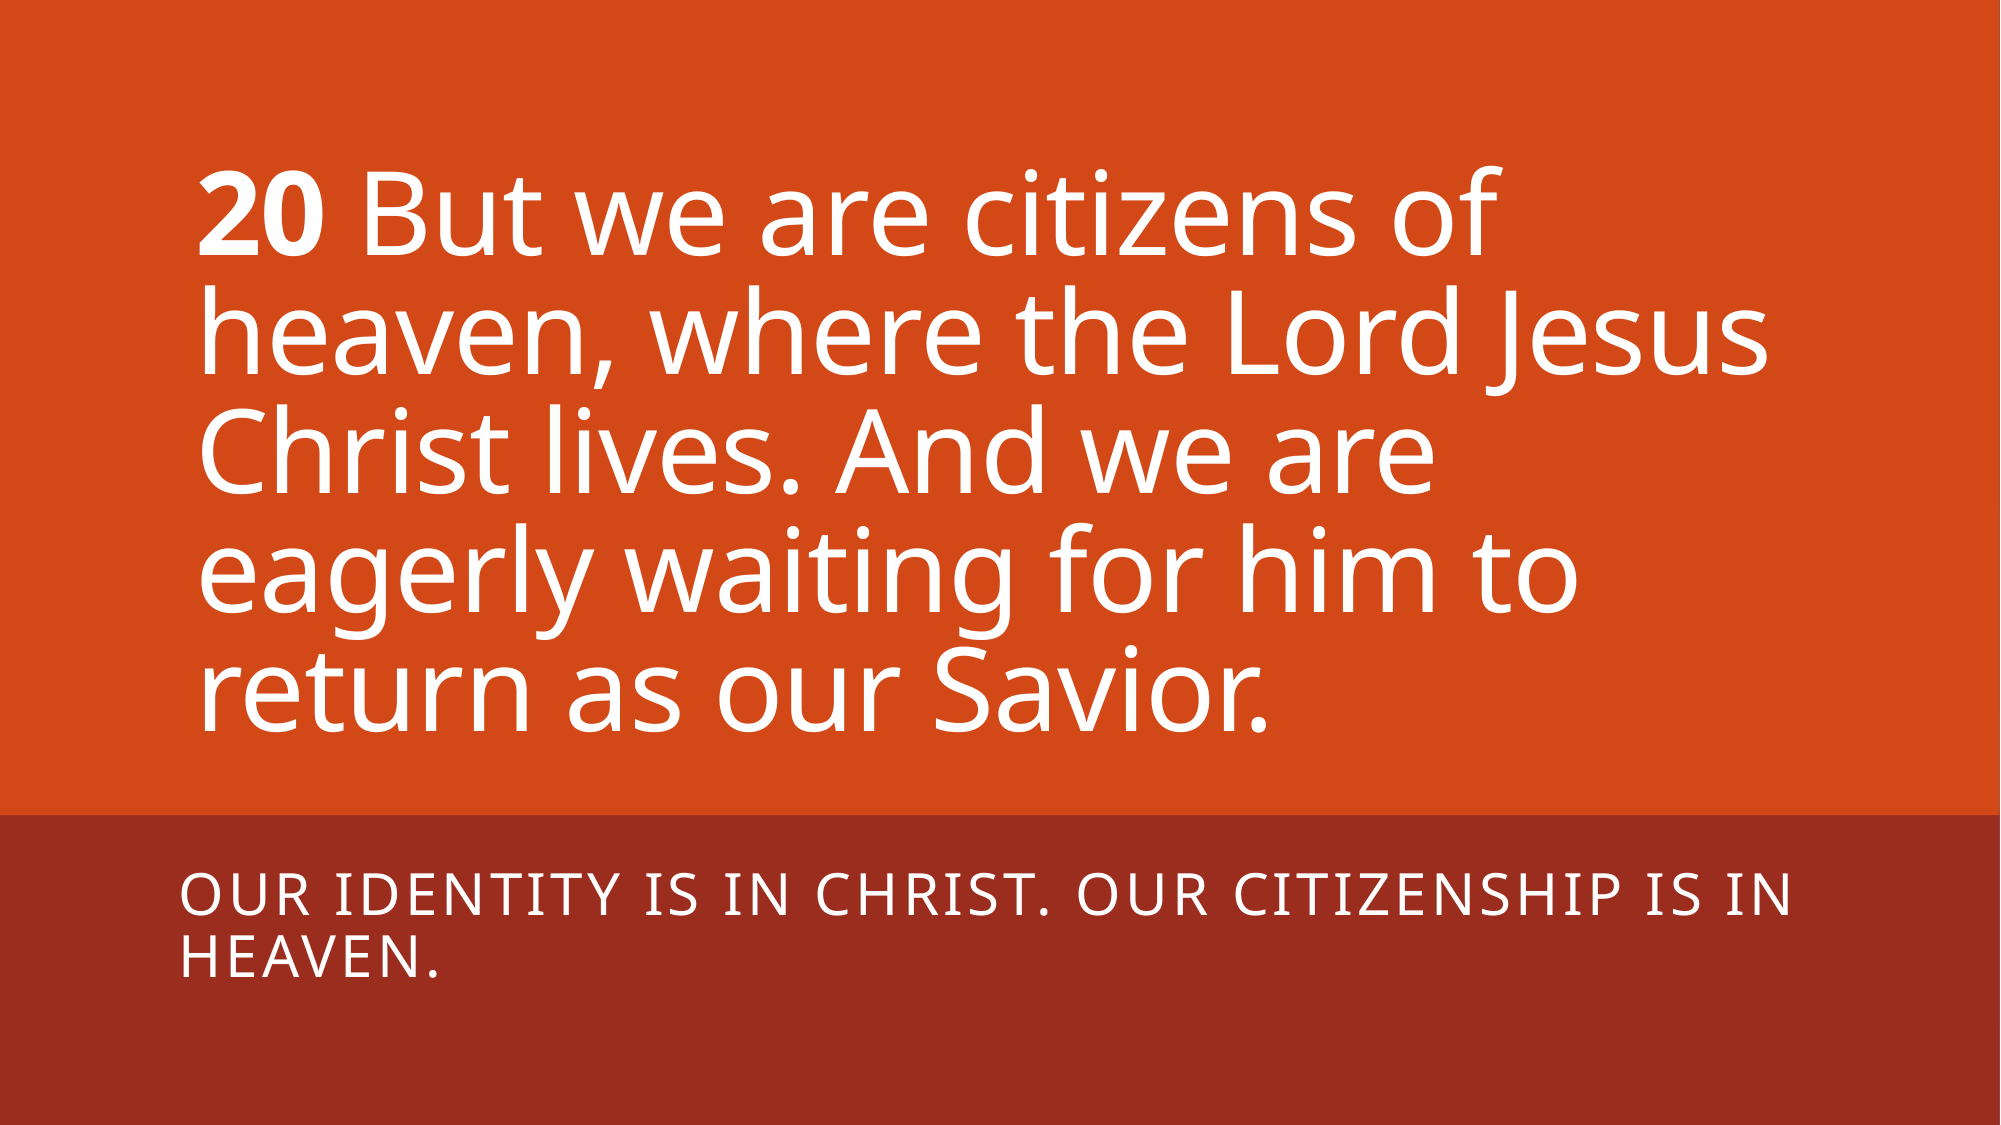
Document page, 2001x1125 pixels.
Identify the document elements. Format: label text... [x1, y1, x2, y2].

list Our Identity is in Christ. our citizenship is in heaven. [163, 857, 1857, 1045]
text_box [0, 816, 2000, 1125]
text_box [0, 0, 2000, 816]
title 20 But we are citizens of heaven, where the Lord Jesus Christ lives. And we are eagerly waiting for him to return as our Savior. [180, 124, 1830, 763]
